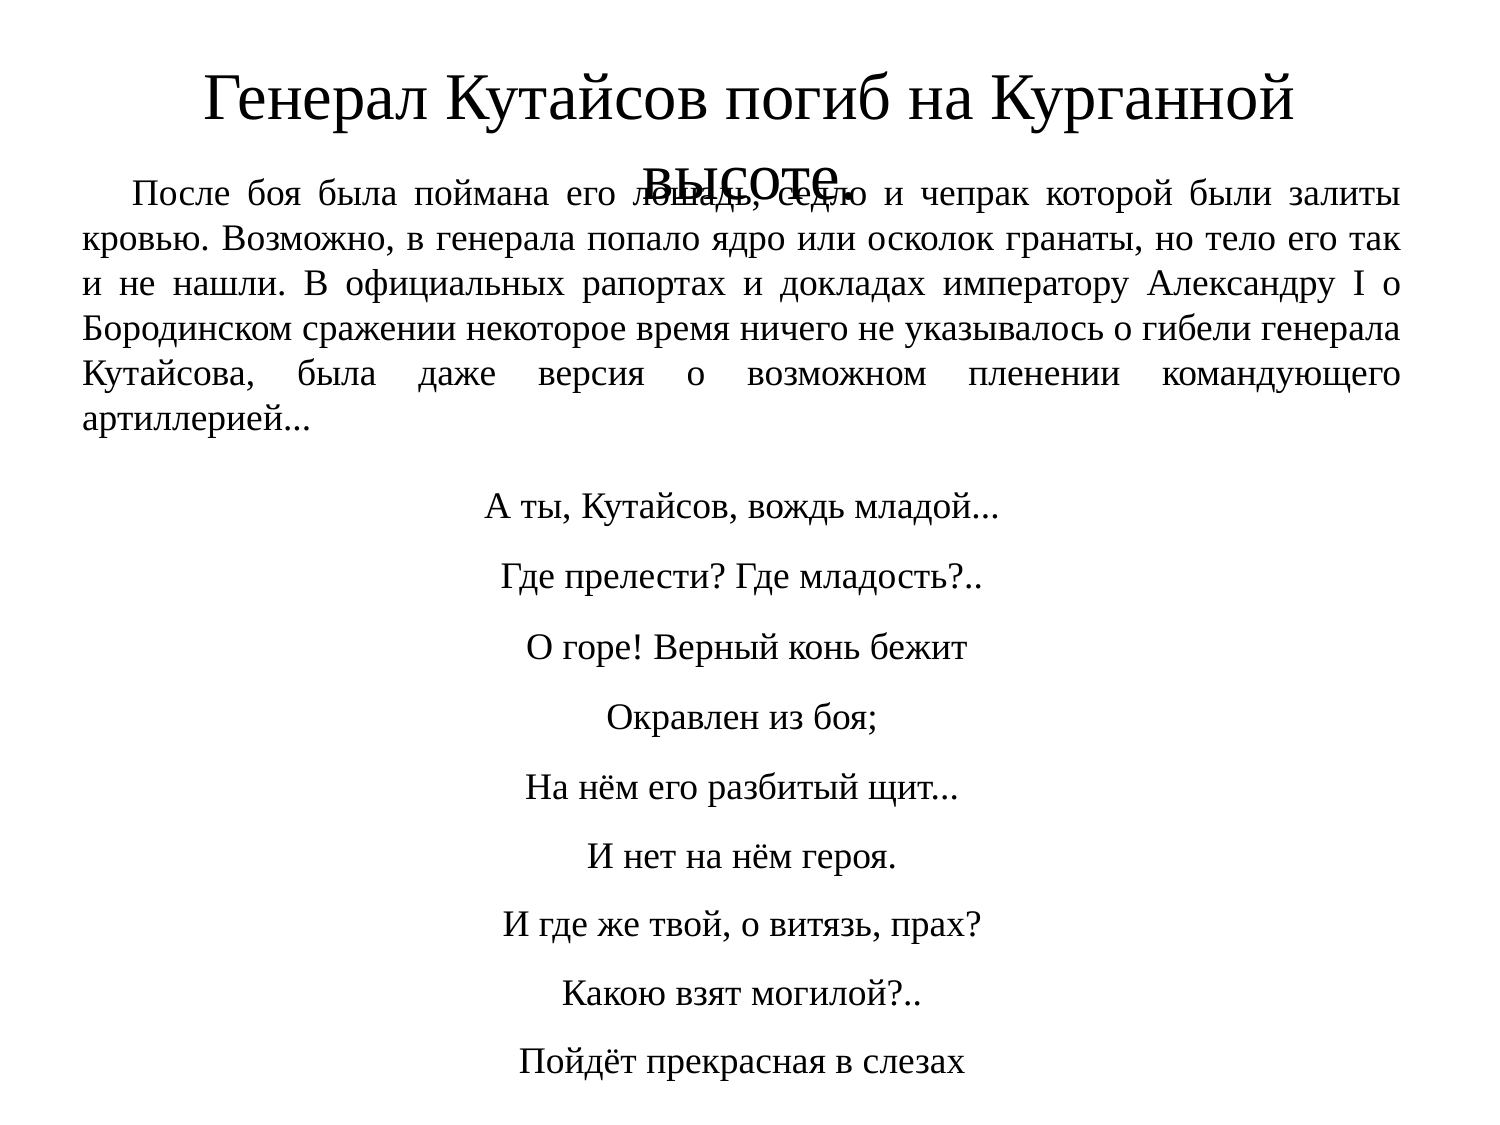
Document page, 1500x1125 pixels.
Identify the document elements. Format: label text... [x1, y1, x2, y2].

title Генерал Кутайсов погиб на Курганной высоте. [75, 45, 1425, 233]
list После боя была поймана его лошадь, седло и чепрак которой были залиты кровью. Возможно, в генерала попало ядро или осколок гранаты, но тело его так и не нашли. В официальных рапортах и докладах императору Александру I о Бородинском сражении некоторое время ничего не указывалось о гибели генерала Кутайсова, была даже версия о возможном пленении командующего артиллерией... А ты, Кутайсов, вождь младой... Где прелести? Где младость?.. О горе! Верный конь бежит Окравлен из боя; На нём его разбитый щит... И нет на нём героя. И где же твой, о витязь, прах? Какою взят могилой?.. Пойдёт прекрасная в слезах [67, 160, 1418, 1093]
